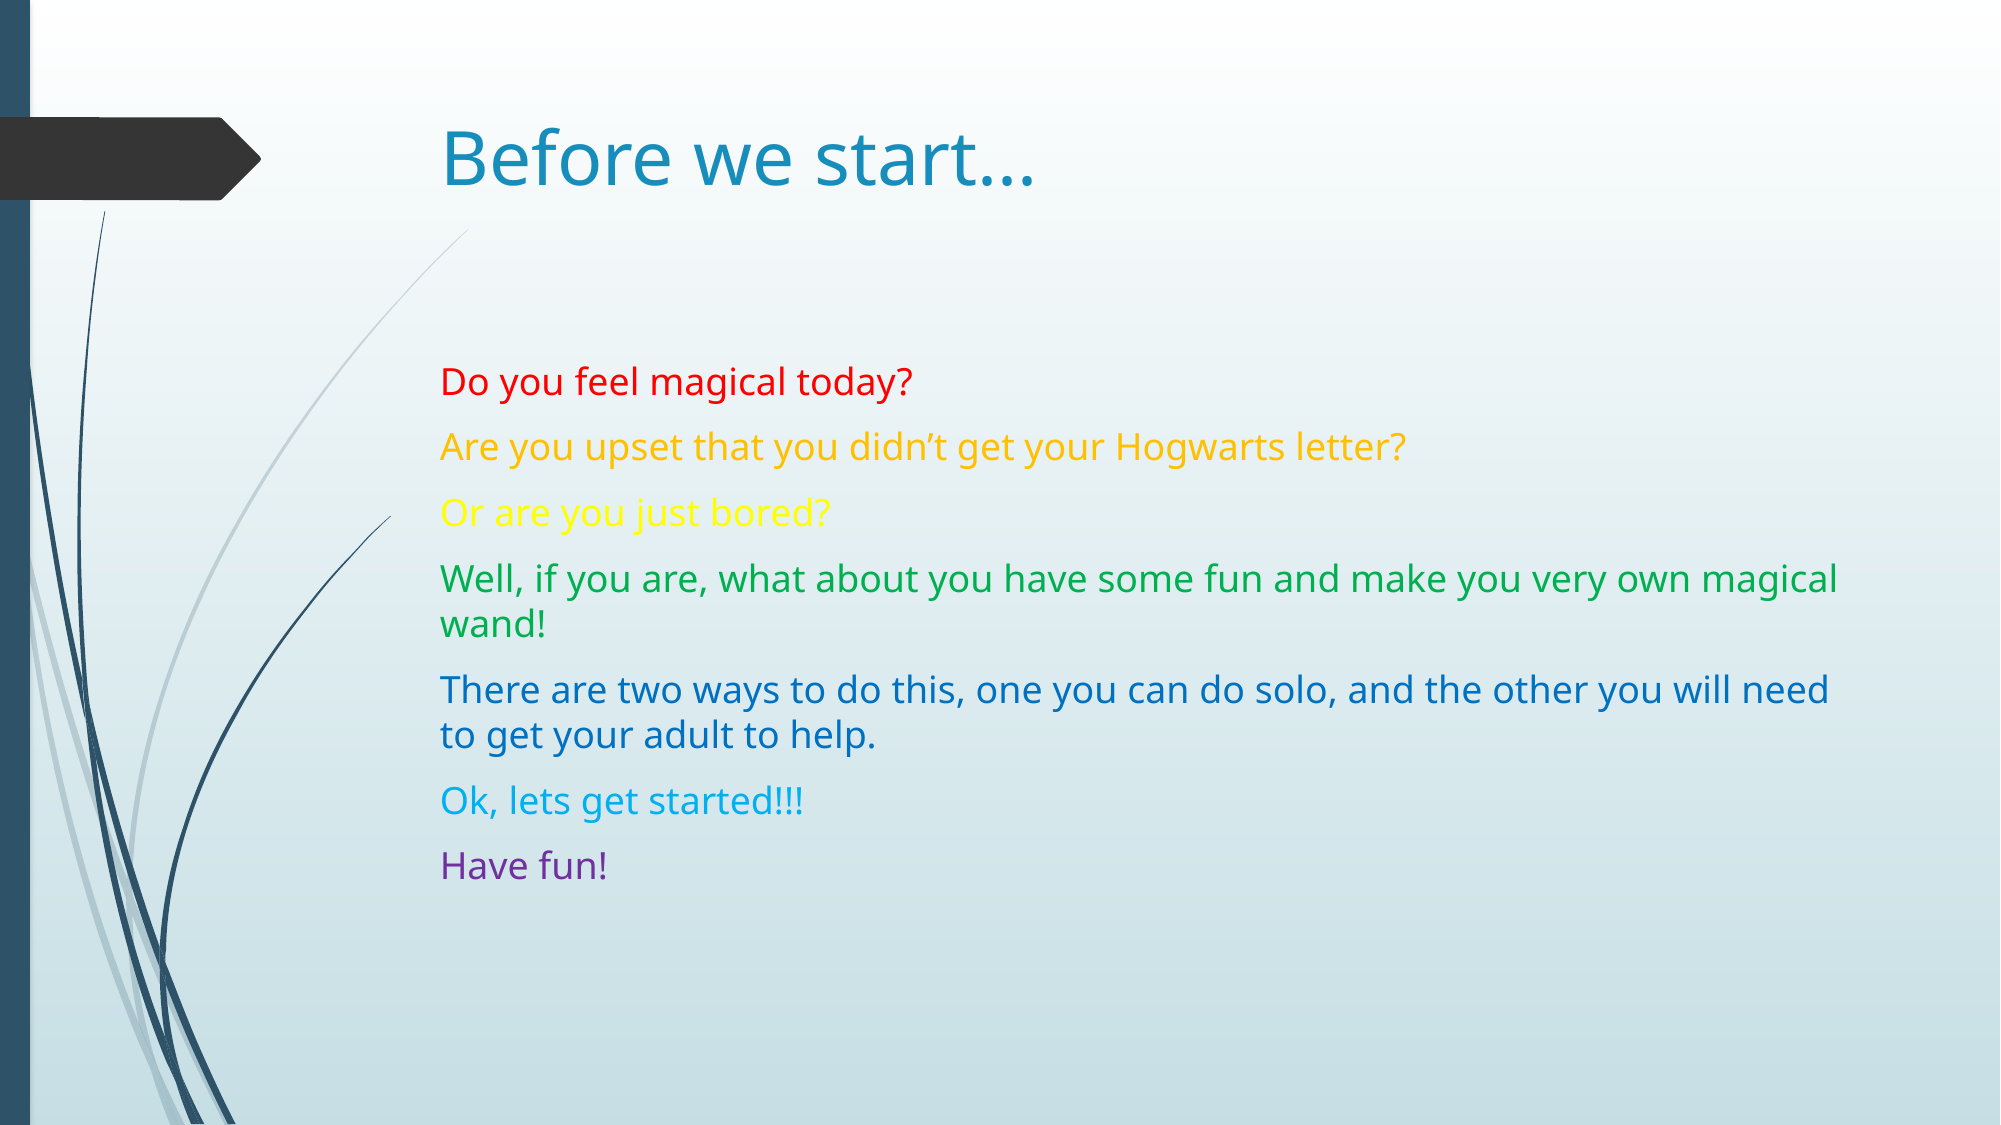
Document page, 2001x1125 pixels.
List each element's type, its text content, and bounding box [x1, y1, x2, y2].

title Before we start... [425, 102, 1888, 313]
list Do you feel magical today? Are you upset that you didn’t get your Hogwarts letter? Or are you just bored? Well, if you are, what about you have some fun and make you very own magical wand! There are two ways to do this, one you can do solo, and the other you will need to get your adult to help. Ok, lets get started!!! Have fun! [424, 350, 1888, 970]
